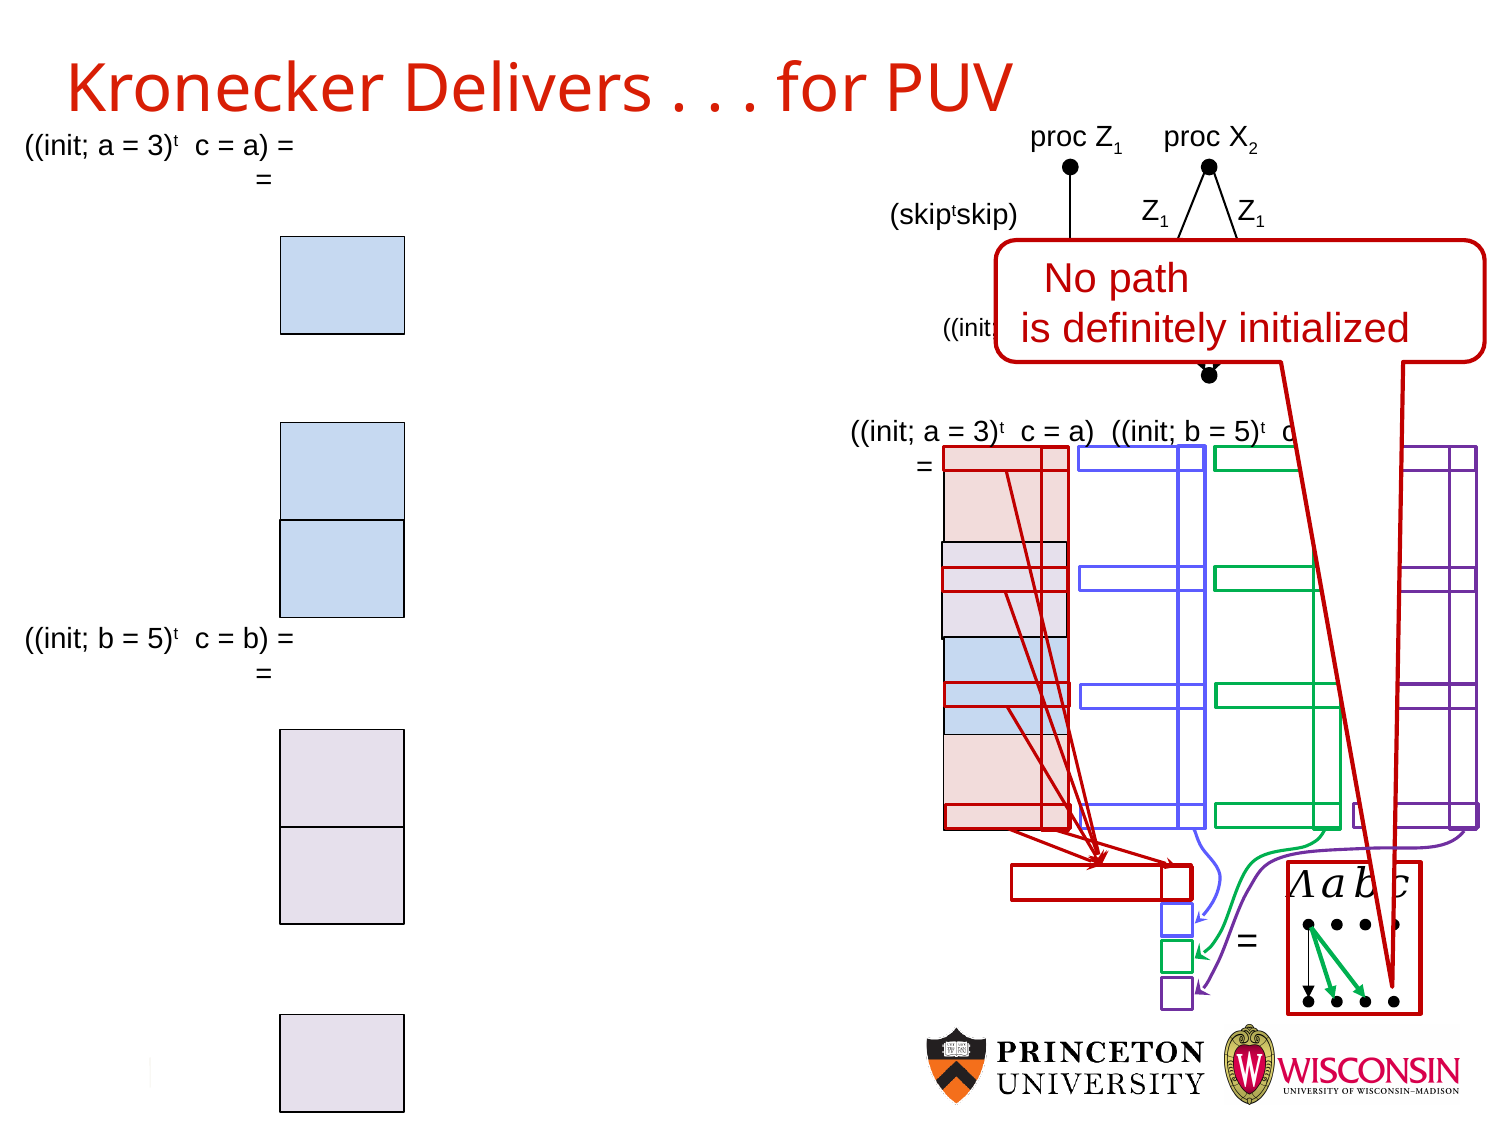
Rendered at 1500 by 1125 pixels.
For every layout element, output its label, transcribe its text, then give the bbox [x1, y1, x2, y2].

text_box [944, 707, 998, 735]
text_box [1160, 940, 1194, 974]
text_box [1078, 446, 1177, 471]
text_box [1404, 446, 1449, 471]
text_box [279, 1014, 405, 1112]
text_box [280, 422, 405, 520]
text_box [1192, 827, 1217, 924]
title Kronecker Delivers . . . for PUV [50, 37, 1463, 175]
text_box [1215, 683, 1313, 708]
text_box [943, 446, 1069, 471]
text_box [1221, 861, 1421, 1014]
text_box [1353, 803, 1361, 829]
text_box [1107, 829, 1178, 868]
text_box [1105, 566, 1177, 592]
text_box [1007, 828, 1102, 866]
text_box [1253, 829, 1326, 860]
text_box [1041, 447, 1069, 469]
text_box [1177, 445, 1206, 829]
text_box [1313, 560, 1341, 830]
text_box [1011, 864, 1192, 901]
text_box [1215, 803, 1313, 829]
picture [924, 1024, 1205, 1105]
picture [1224, 1024, 1460, 1105]
text_box [942, 542, 1000, 567]
text_box [1272, 830, 1465, 860]
text_box [942, 567, 1000, 592]
text_box [1214, 566, 1313, 592]
text_box [1160, 903, 1194, 937]
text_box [1006, 706, 1102, 829]
text_box [1400, 683, 1449, 709]
text_box [1194, 966, 1215, 996]
text_box [1107, 803, 1177, 829]
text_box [1005, 470, 1102, 591]
text_box [1107, 684, 1177, 709]
text_box [943, 732, 998, 830]
text_box [944, 471, 1003, 542]
text_box [1194, 938, 1215, 961]
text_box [874, 110, 1490, 382]
text_box [1214, 446, 1298, 471]
text_box [942, 592, 999, 640]
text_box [1004, 591, 1102, 706]
text_box [944, 682, 998, 707]
text_box [1402, 566, 1449, 592]
text_box [279, 729, 405, 827]
text_box [279, 827, 405, 924]
text_box [279, 520, 405, 618]
text_box [1449, 446, 1478, 830]
text_box [944, 637, 998, 682]
text_box [1160, 977, 1194, 1010]
text_box [945, 804, 998, 829]
text_box [1398, 803, 1449, 829]
text_box [280, 236, 405, 334]
